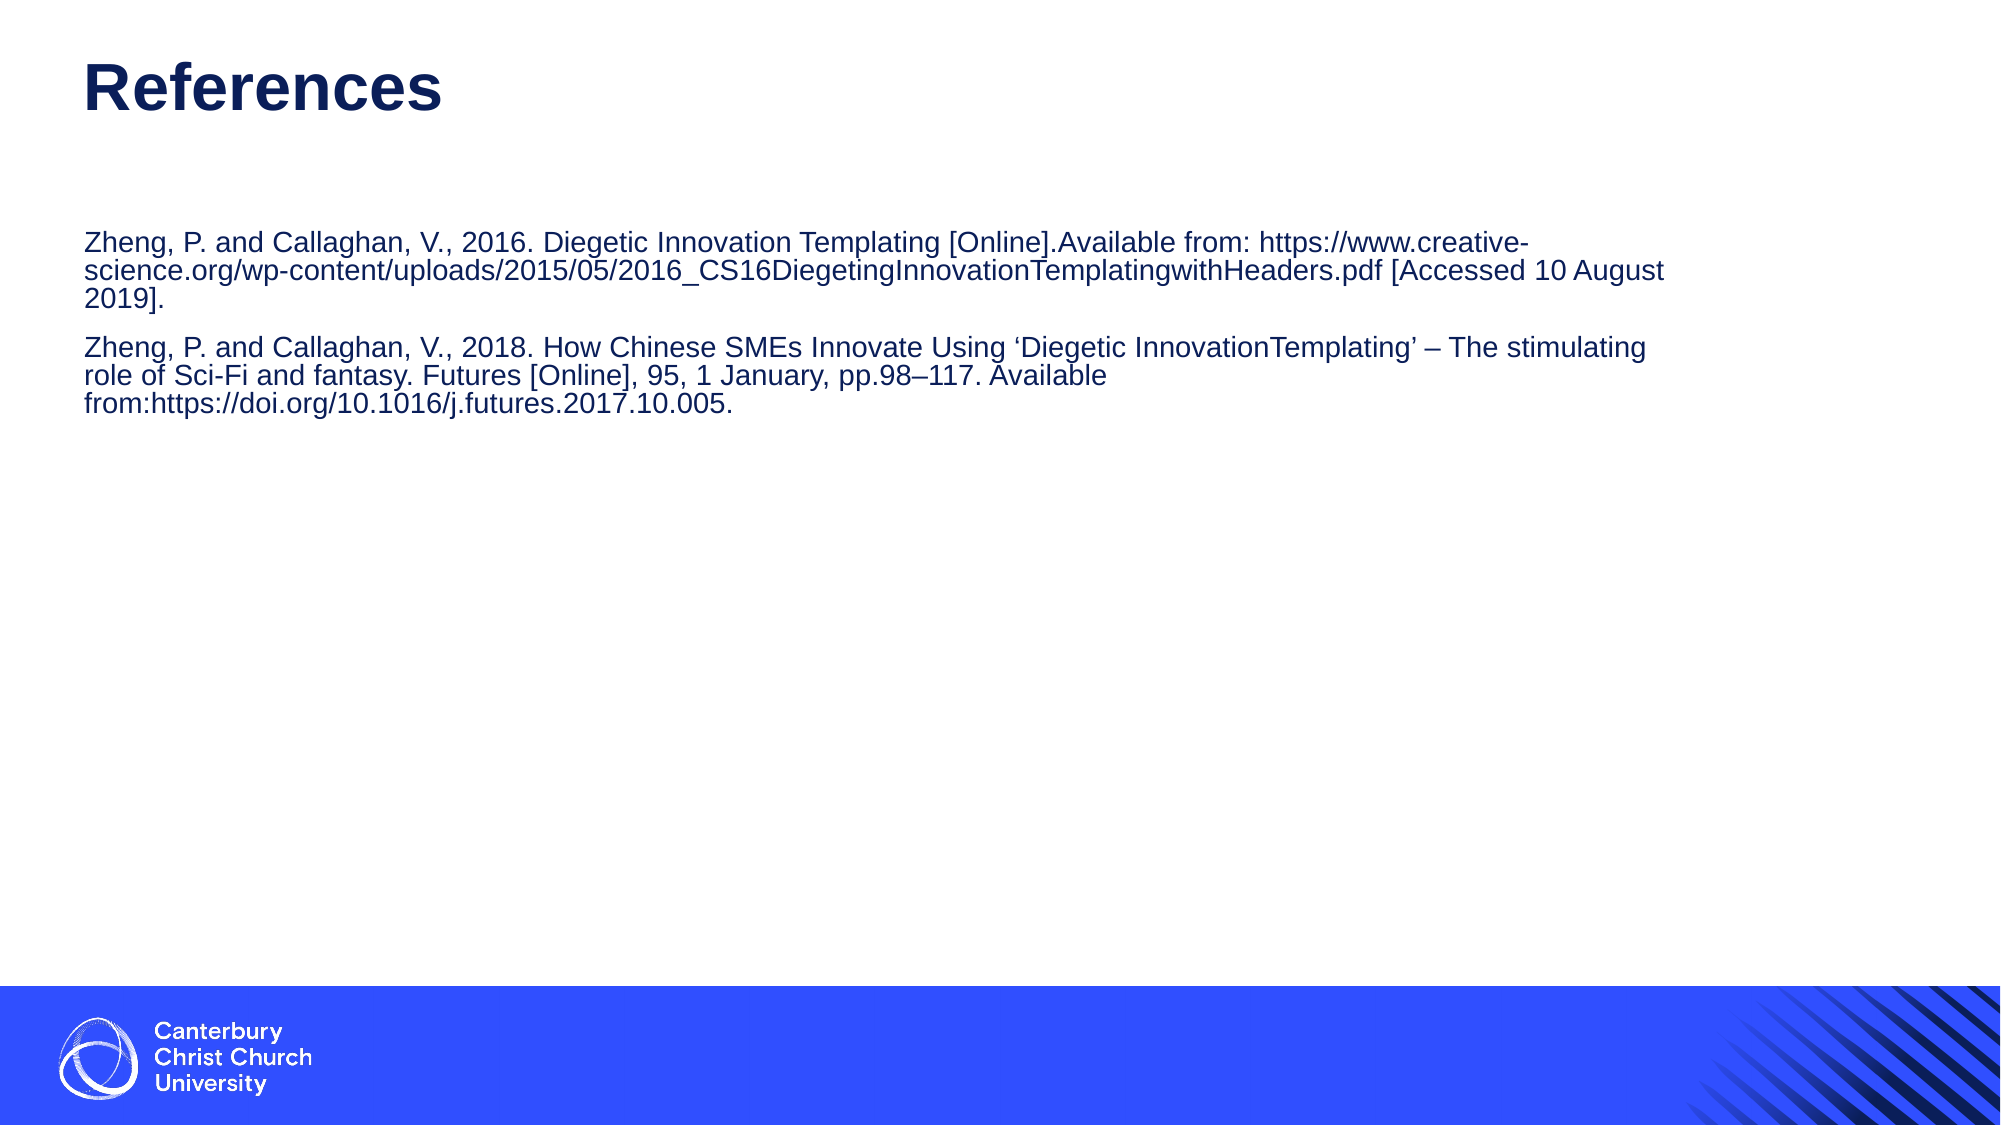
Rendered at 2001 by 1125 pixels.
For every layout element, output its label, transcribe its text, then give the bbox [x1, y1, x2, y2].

list Zheng, P. and Callaghan, V., 2016. Diegetic Innovation Templating [Online].Available from: https://www.creative-science.org/wp-content/uploads/2015/05/2016_CS16DiegetingInnovationTemplatingwithHeaders.pdf [Accessed 10 August 2019]. Zheng, P. and Callaghan, V., 2018. How Chinese SMEs Innovate Using ‘Diegetic InnovationTemplating’ – The stimulating role of Sci-Fi and fantasy. Futures [Online], 95, 1 January, pp.98–117. Available from:https://doi.org/10.1016/j.futures.2017.10.005. [69, 223, 1711, 972]
picture [0, 986, 2001, 1125]
title References [69, 45, 1786, 135]
